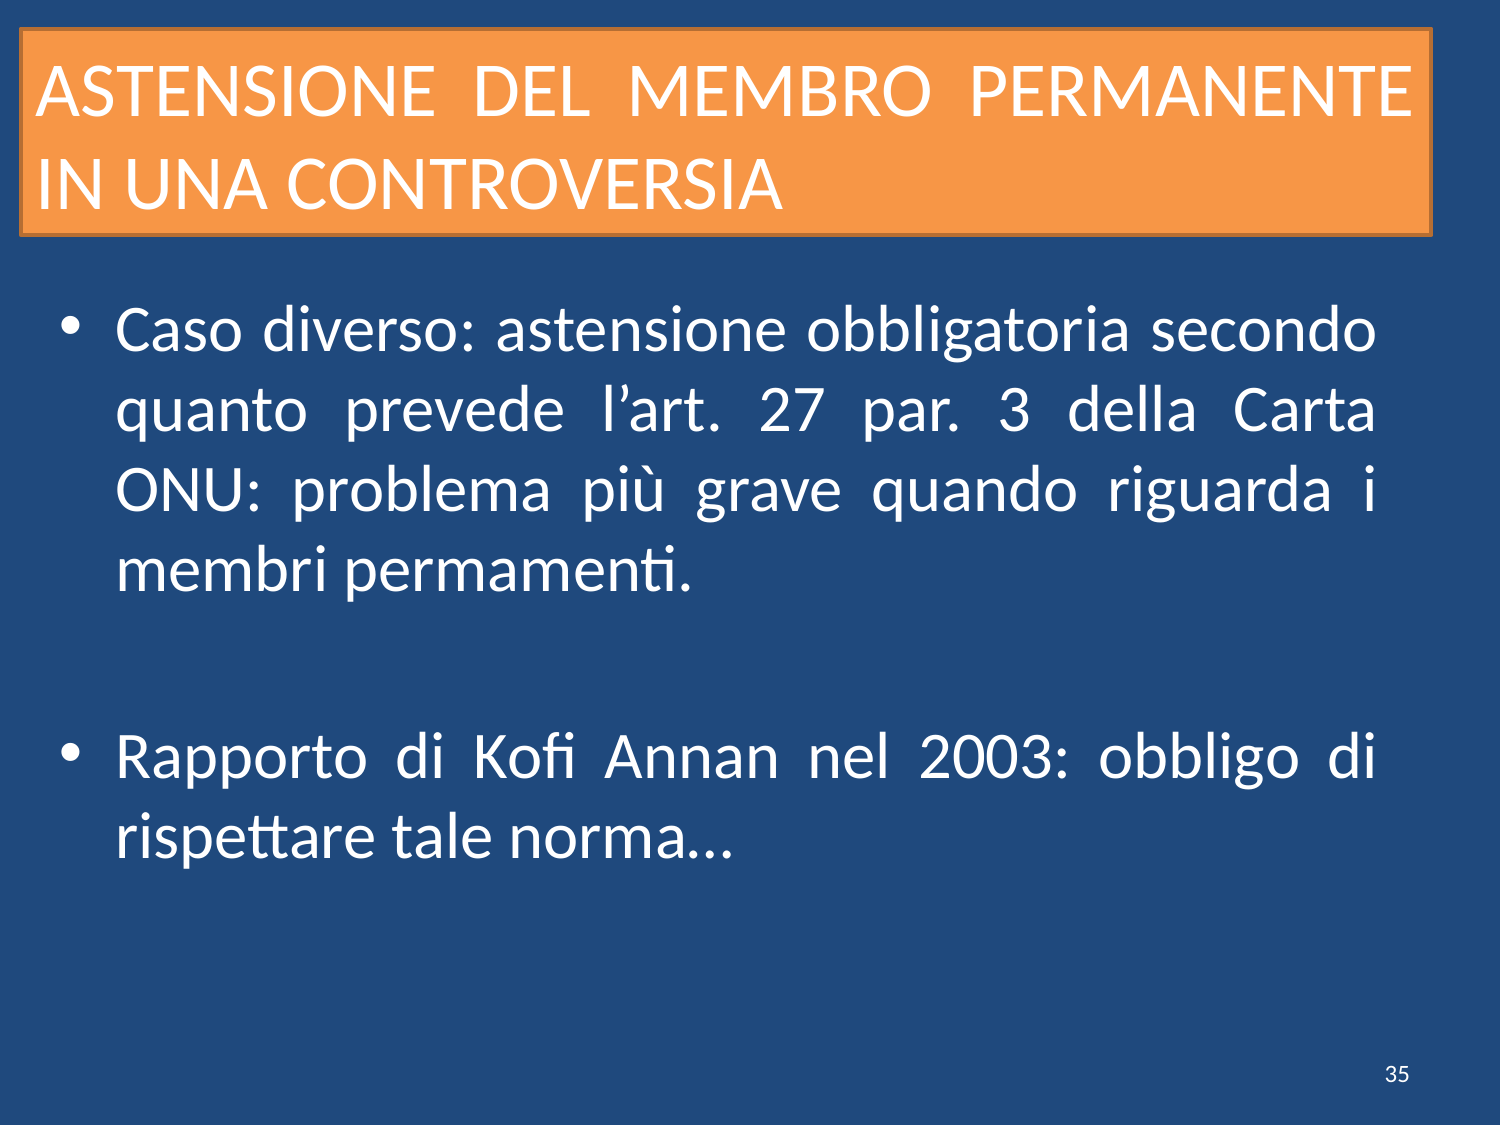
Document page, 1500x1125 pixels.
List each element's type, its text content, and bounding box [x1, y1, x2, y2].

slide_number 35 [1394, 1042, 1425, 1103]
title ASTENSIONE DEL MEMBRO PERMANENTE IN UNA CONTROVERSIA [19, 27, 1433, 237]
list Caso diverso: astensione obbligatoria secondo quanto prevede l’art. 27 par. 3 della Carta ONU: problema più grave quando riguarda i membri permamenti. Rapporto di Kofi Annan nel 2003: obbligo di rispettare tale norma… [43, 276, 1394, 1103]
